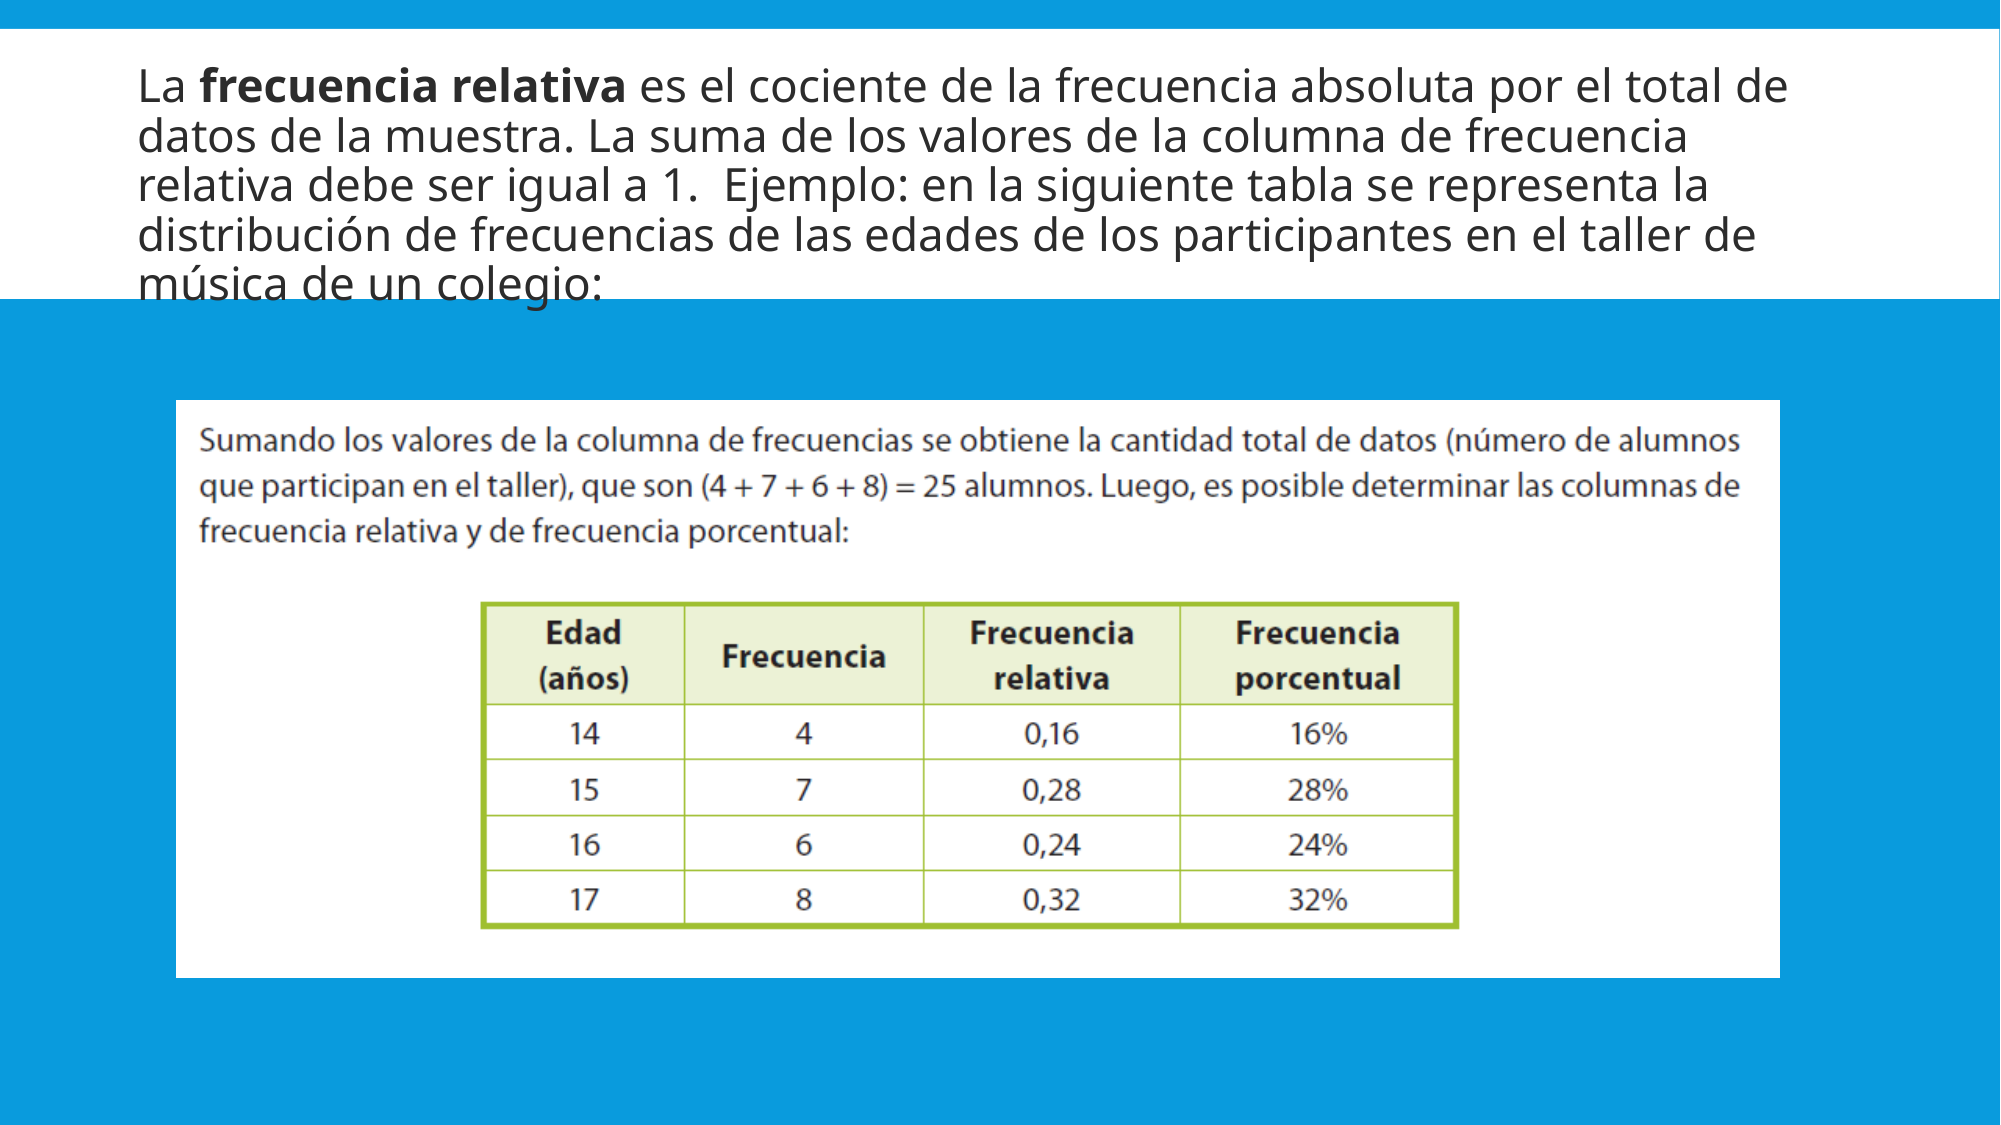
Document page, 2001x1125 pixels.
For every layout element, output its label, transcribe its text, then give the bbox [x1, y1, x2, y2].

picture [177, 401, 1779, 977]
list La frecuencia relativa es el cociente de la frecuencia absoluta por el total de datos de la muestra. La suma de los valores de la columna de frecuencia relativa debe ser igual a 1. Ejemplo: en la siguiente tabla se representa la distribución de frecuencias de las edades de los participantes en el taller de música de un colegio: [92, 55, 1864, 746]
